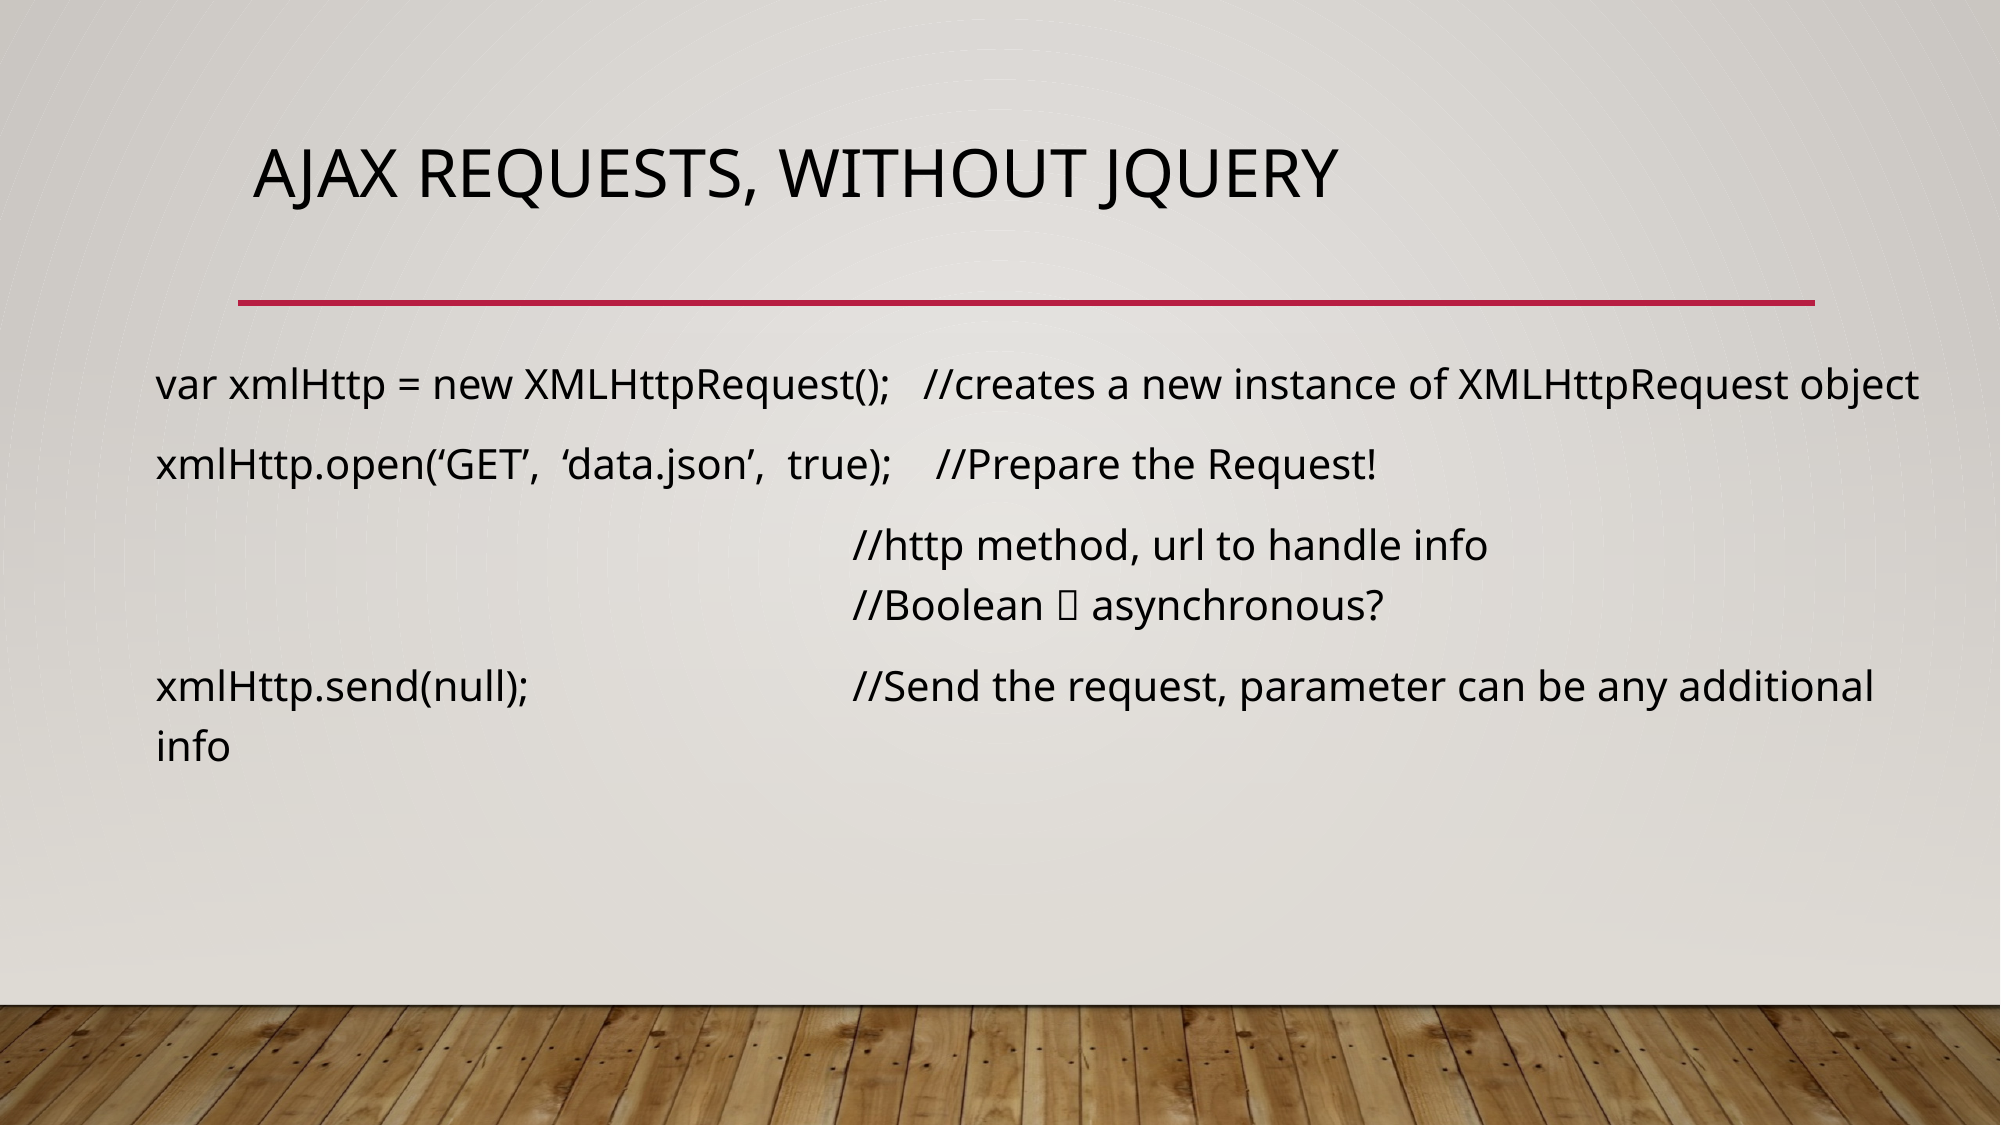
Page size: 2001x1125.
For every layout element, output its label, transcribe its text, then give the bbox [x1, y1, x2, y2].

list var xmlHttp = new XMLHttpRequest(); //creates a new instance of XMLHttpRequest object xmlHttp.open(‘GET’, ‘data.json’, true); //Prepare the Request! //http method, url to handle info //Boolean  asynchronous? xmlHttp.send(null); //Send the request, parameter can be any additional info [140, 340, 1955, 907]
title Ajax requests, without jquery [238, 131, 1814, 305]
picture [0, 1005, 2000, 1125]
